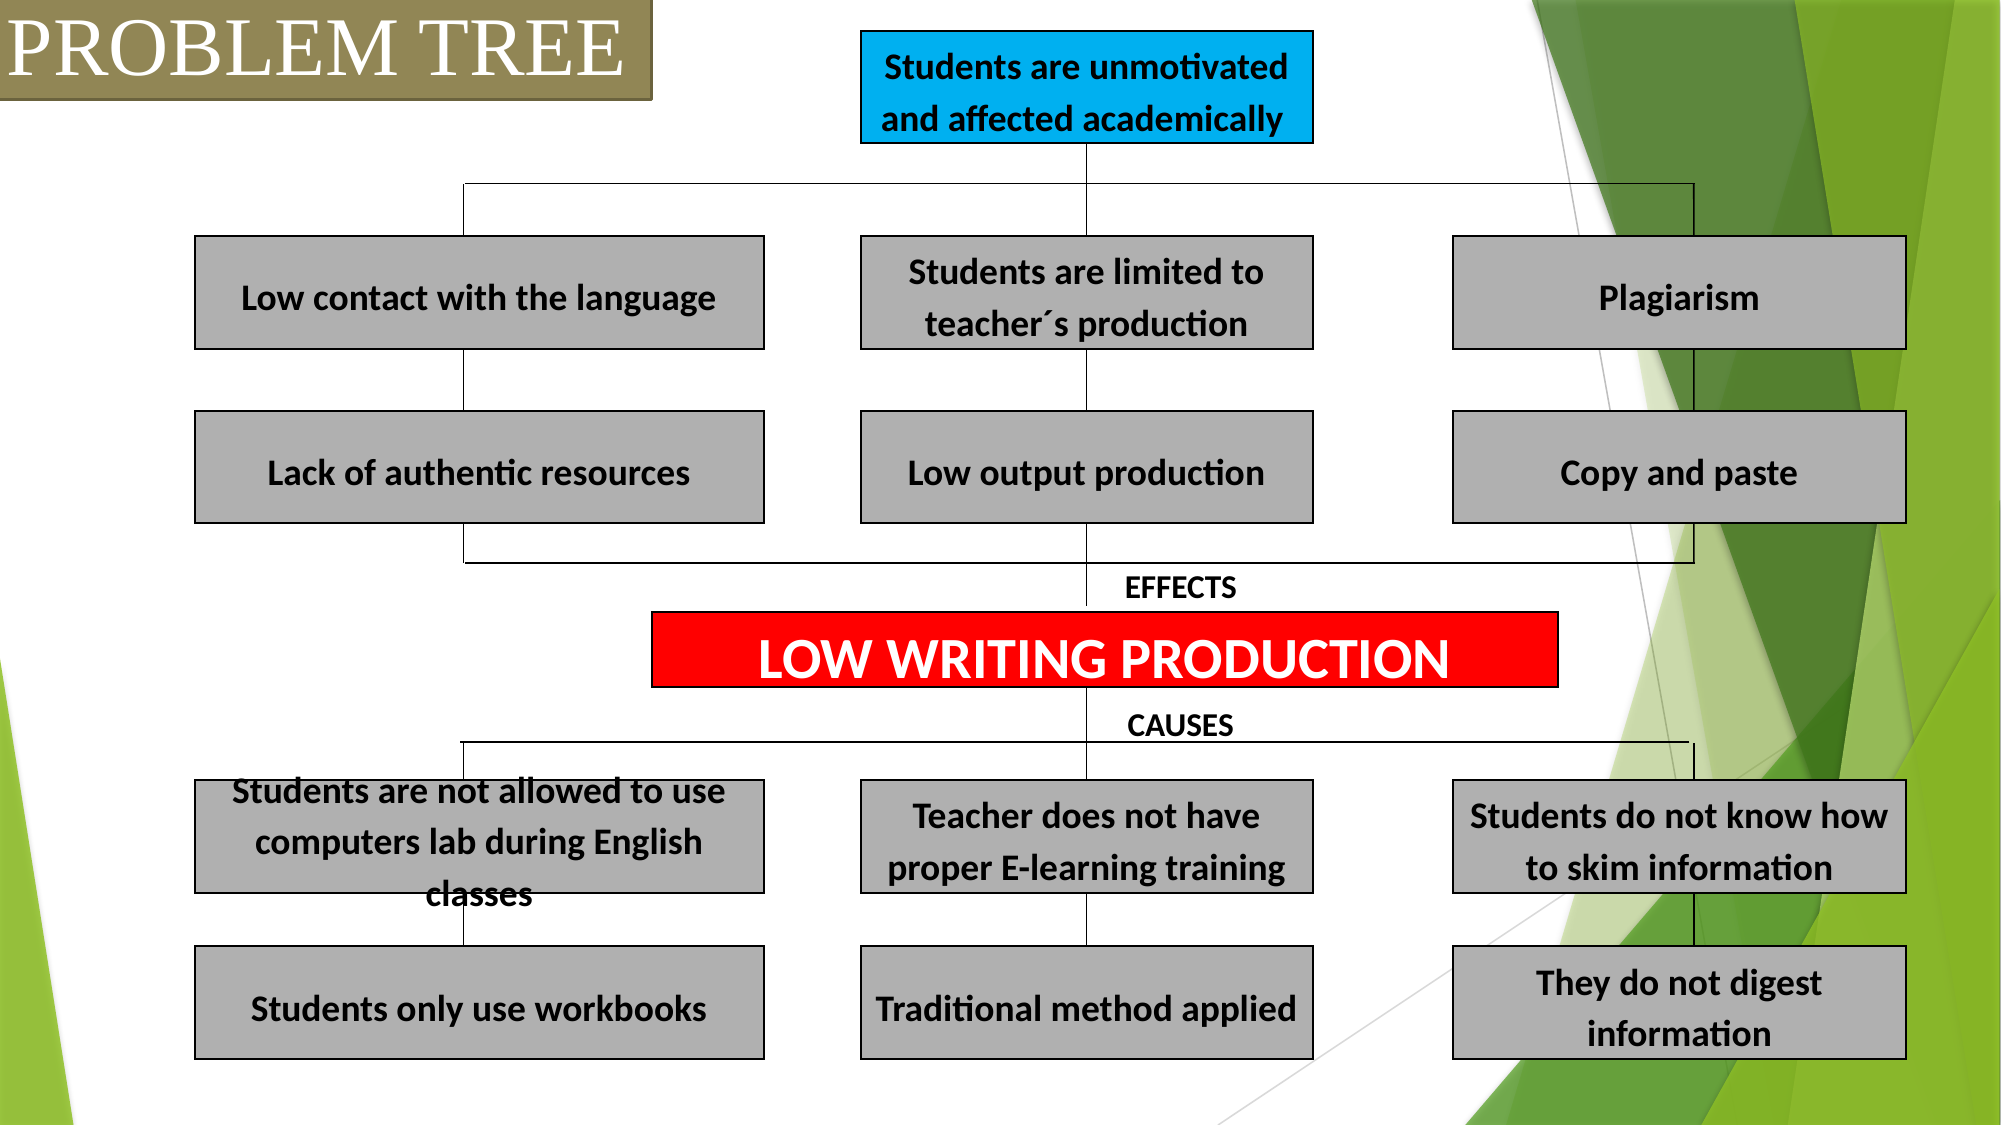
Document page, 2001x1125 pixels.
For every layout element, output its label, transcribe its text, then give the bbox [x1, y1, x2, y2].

text_box PROBLEM TREE [0, 0, 653, 101]
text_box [194, 30, 1907, 1060]
